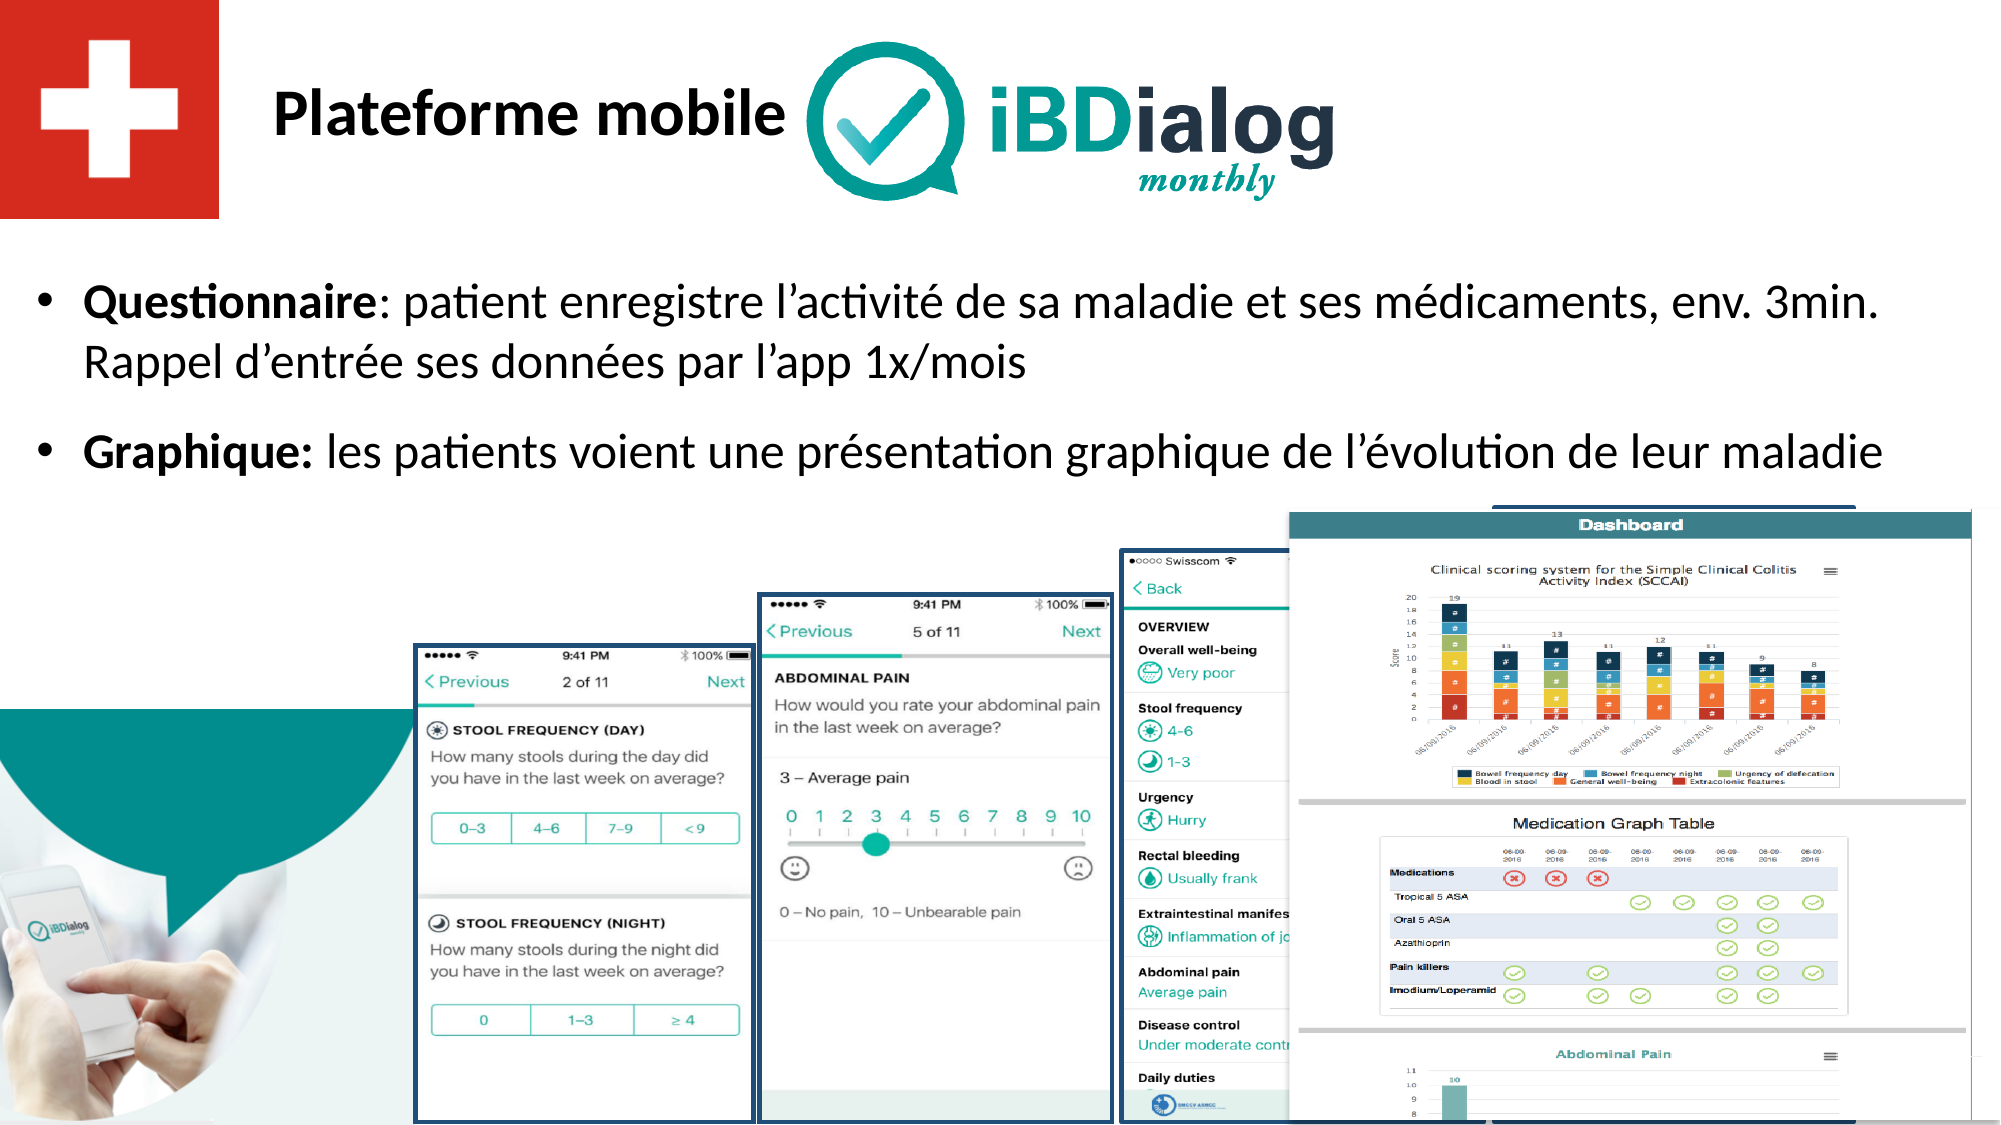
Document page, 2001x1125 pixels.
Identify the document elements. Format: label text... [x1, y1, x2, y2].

picture [0, 647, 752, 1125]
picture [762, 596, 1110, 1120]
picture [805, 37, 1338, 205]
text_box Questionnaire: patient enregistre l’activité de sa maladie et ses médicaments, env. 3min. Rappel d’entrée ses données par l’app 1x/mois Graphique: les patients voient une présentation graphique de l’évolution de leur maladie [21, 261, 1940, 487]
picture [0, 0, 219, 219]
text_box Plateforme mobile [258, 61, 804, 156]
picture [1123, 509, 2000, 1120]
